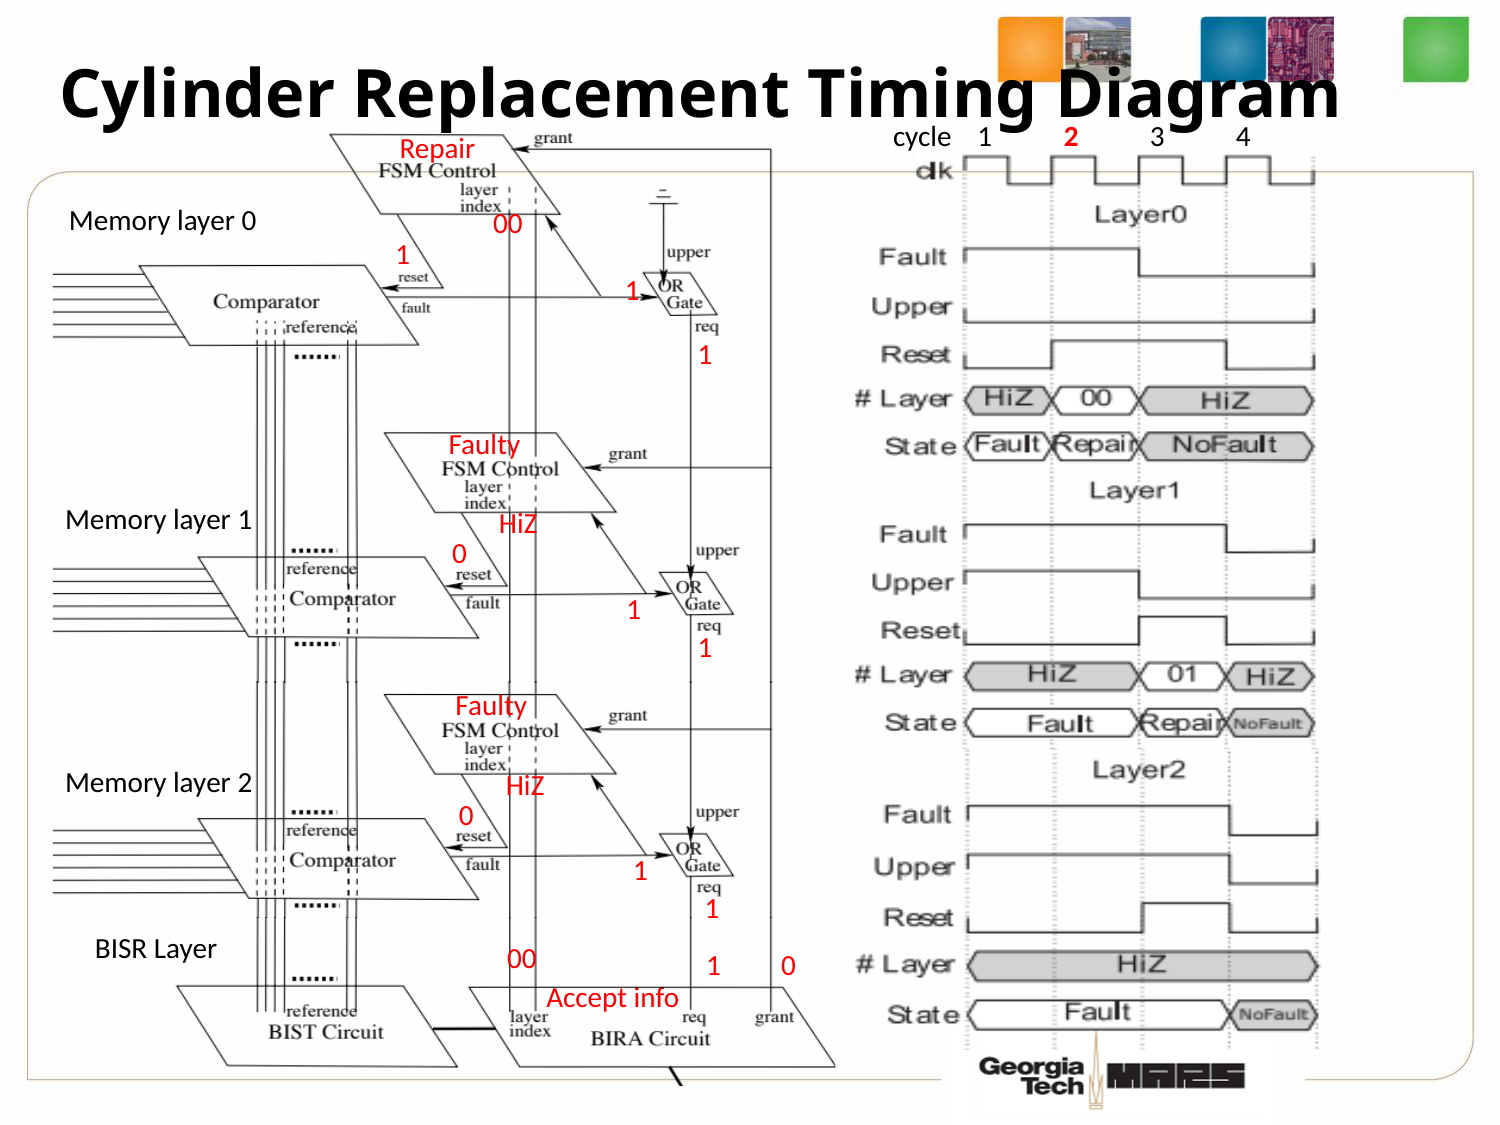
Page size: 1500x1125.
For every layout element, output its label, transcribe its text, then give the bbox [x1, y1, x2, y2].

title Cylinder Replacement Timing Diagram [2, 28, 1400, 153]
picture [0, 0, 1500, 1125]
text_box cycle 1 2 3 4 [878, 110, 1434, 160]
